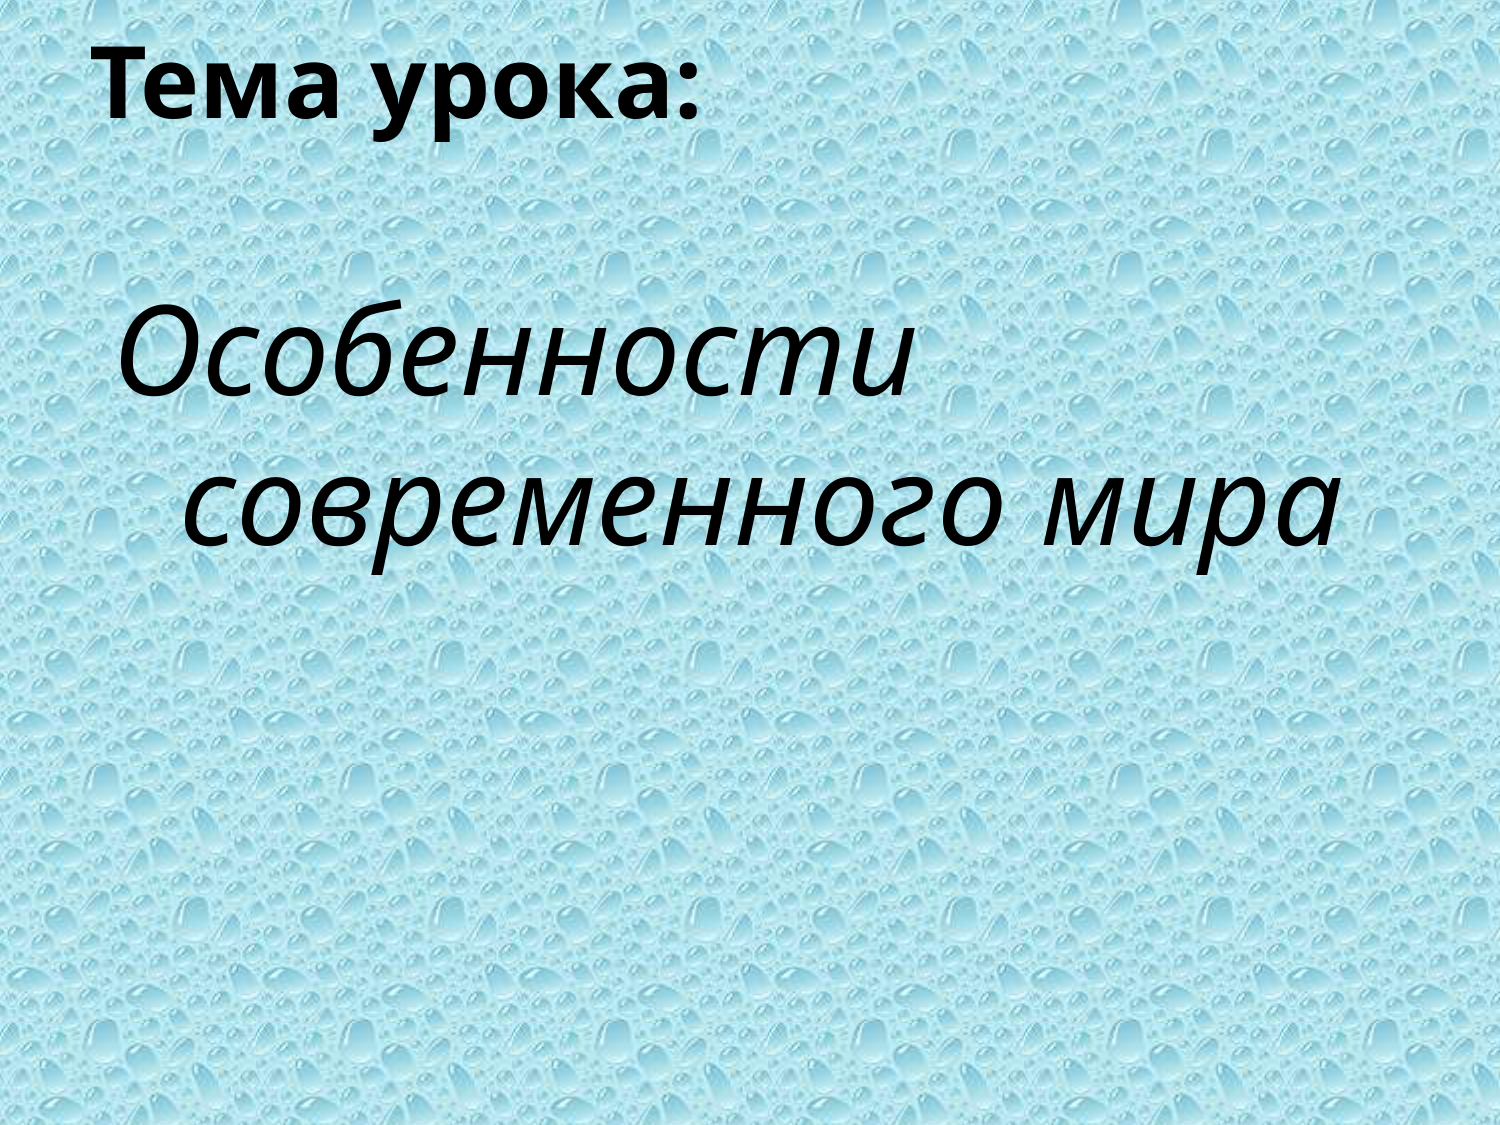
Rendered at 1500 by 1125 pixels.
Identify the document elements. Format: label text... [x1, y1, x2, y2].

title Тема урока: [75, 45, 1425, 233]
picture [0, 0, 1500, 1125]
list Особенности современного мира [75, 262, 1425, 1035]
